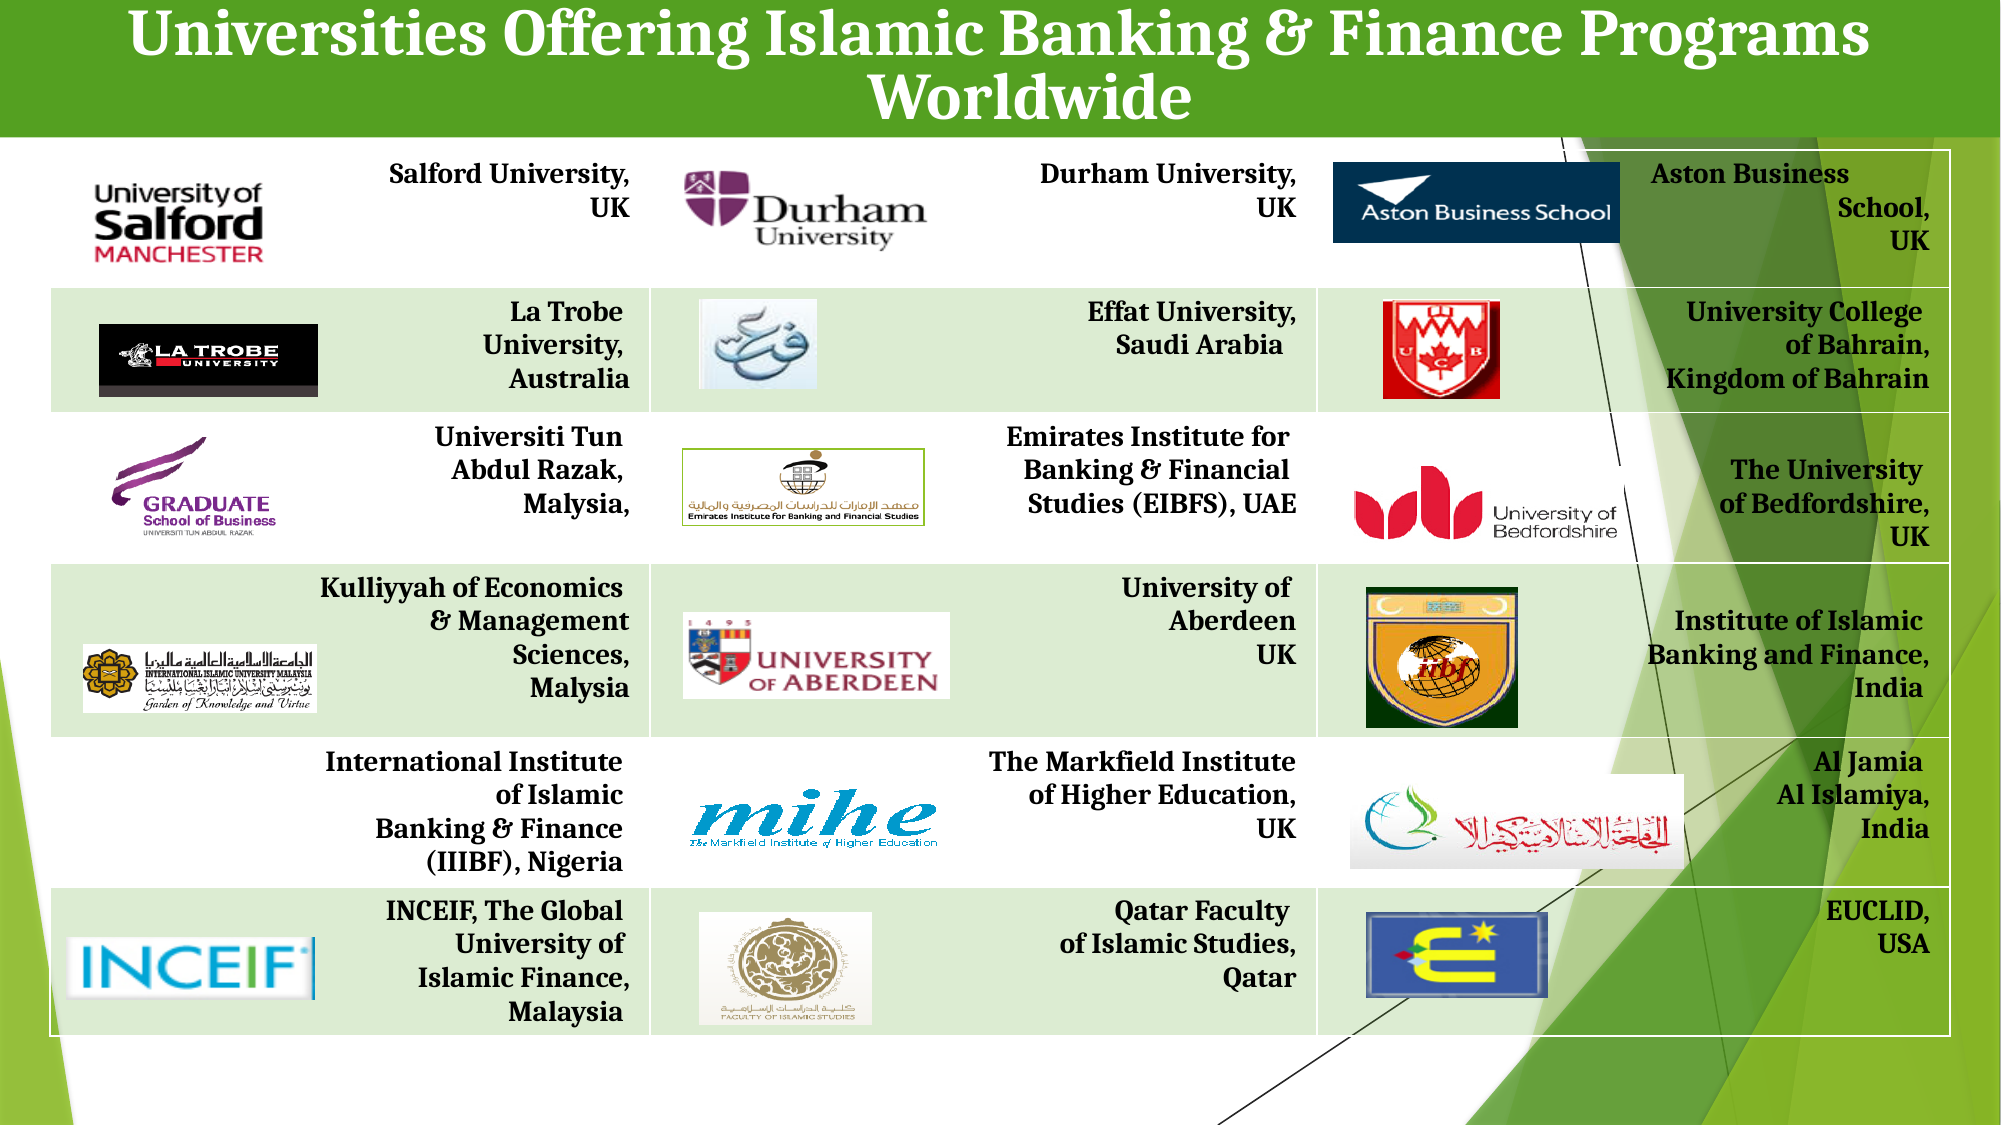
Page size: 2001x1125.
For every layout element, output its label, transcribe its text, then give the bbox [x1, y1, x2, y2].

table_cell Institute of Islamic Banking and Finance, India [1318, 564, 1949, 737]
picture [1366, 911, 1549, 999]
picture [82, 644, 318, 713]
picture [682, 611, 951, 700]
picture [1349, 774, 1684, 870]
table_header Aston Business School, UK [1318, 151, 1949, 287]
picture [99, 324, 319, 398]
picture [682, 786, 951, 852]
table_cell Kulliyyah of Economics & Management Sciences, Malysia [51, 564, 649, 737]
picture [82, 171, 284, 272]
picture [1382, 299, 1501, 400]
table_cell University College of Bahrain, Kingdom of Bahrain [1318, 288, 1949, 412]
table_cell University of Aberdeen UK [651, 564, 1316, 737]
table_cell EUCLID, USA [1318, 888, 1949, 1035]
text_box Universities Offering Islamic Banking & Finance Programs Worldwide [0, 0, 2000, 138]
table_header Durham University, UK [651, 151, 1316, 287]
picture [682, 158, 936, 263]
picture [66, 936, 312, 1001]
picture [699, 299, 818, 390]
table_cell Universiti Tun Abdul Razak, Malysia, [51, 413, 649, 562]
table_cell The University of Bedfordshire, UK [1318, 413, 1949, 562]
table_cell Effat University, Saudi Arabia [651, 288, 1316, 412]
picture [1349, 465, 1624, 551]
table_cell La Trobe University, Australia [51, 288, 649, 412]
picture [699, 911, 872, 1025]
table_cell International Institute of Islamic Banking & Finance (IIIBF), Nigeria [51, 738, 649, 886]
table_cell INCEIF, The Global University of Islamic Finance, Malaysia [51, 888, 649, 1035]
picture [1332, 161, 1621, 243]
table_cell The Markfield Institute of Higher Education, UK [651, 738, 1316, 886]
table_cell Emirates Institute for Banking & Financial Studies (EIBFS), UAE [651, 413, 1316, 562]
table_header Salford University, UK [51, 151, 649, 287]
picture [110, 436, 284, 541]
table_cell Qatar Faculty of Islamic Studies, Qatar [651, 888, 1316, 1035]
picture [1366, 586, 1519, 728]
picture [682, 449, 924, 526]
table_cell Al Jamia Al Islamiya, India [1318, 738, 1949, 886]
